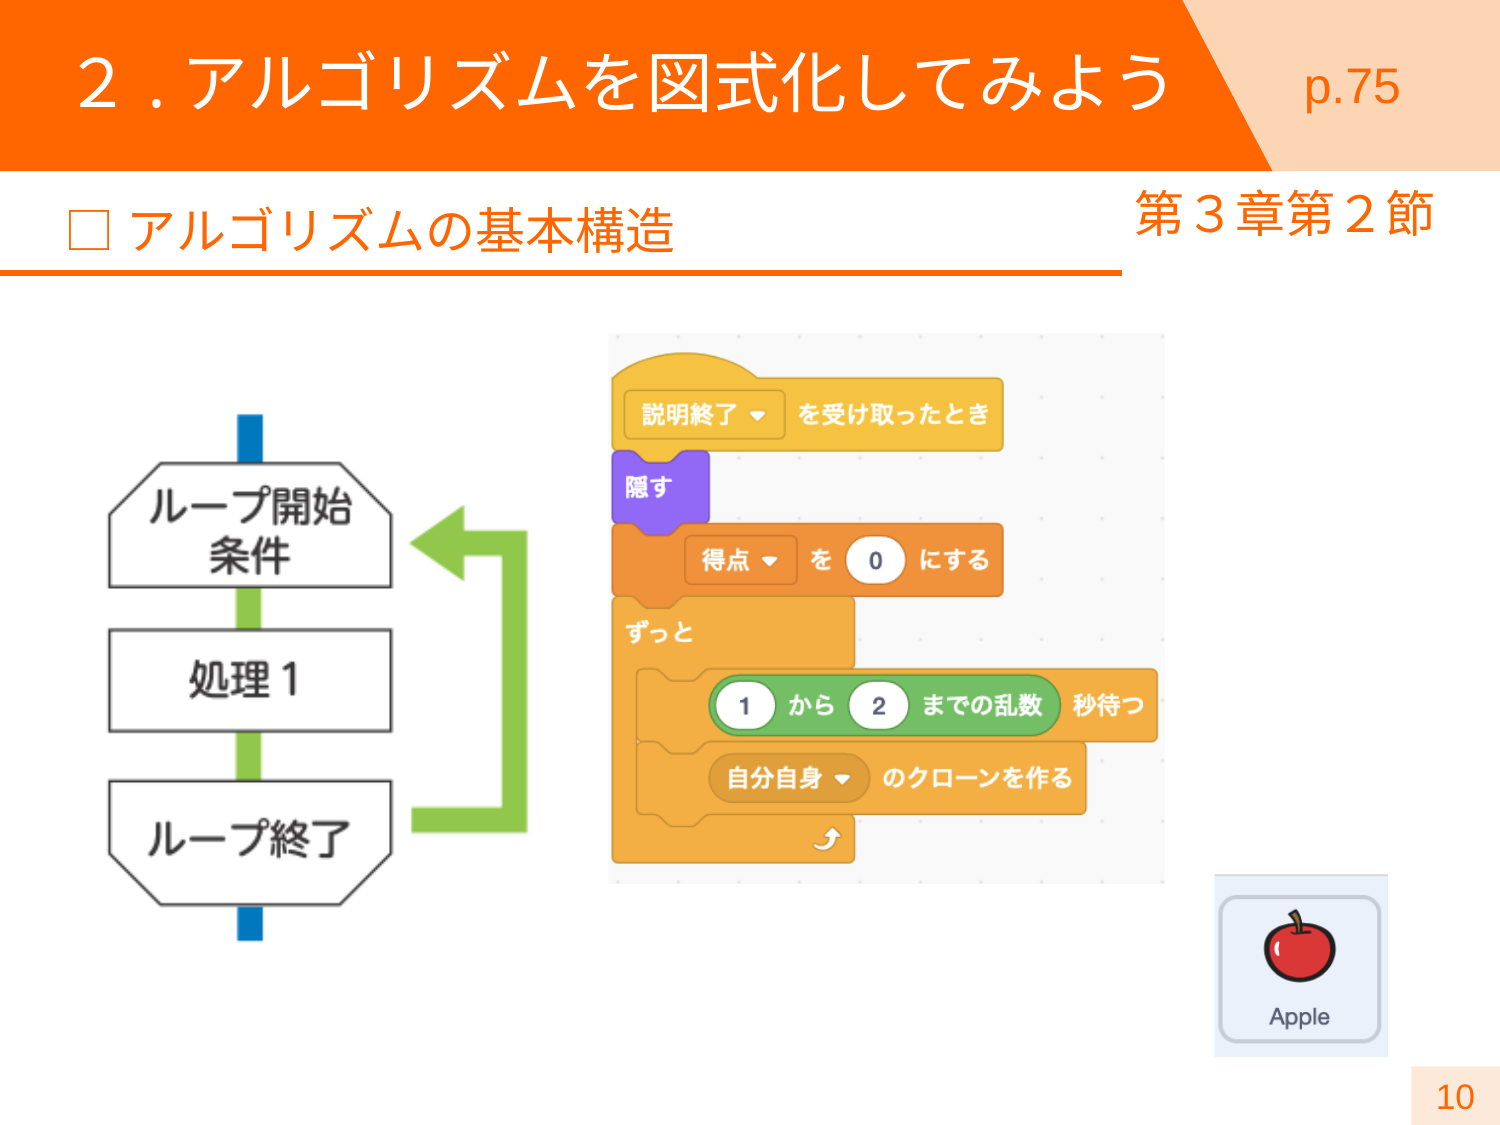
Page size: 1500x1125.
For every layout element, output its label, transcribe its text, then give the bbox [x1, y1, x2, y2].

picture [608, 333, 1165, 884]
list □アルゴリズムの基本構造 [64, 198, 1122, 269]
slide_number 10 [1411, 1065, 1500, 1125]
picture [97, 399, 575, 961]
picture [1214, 871, 1388, 1057]
list p.75 [1269, 53, 1436, 123]
list 第３章第２節 [1065, 181, 1436, 252]
title ２.アルゴリズムを図式化してみよう [64, 0, 1270, 172]
